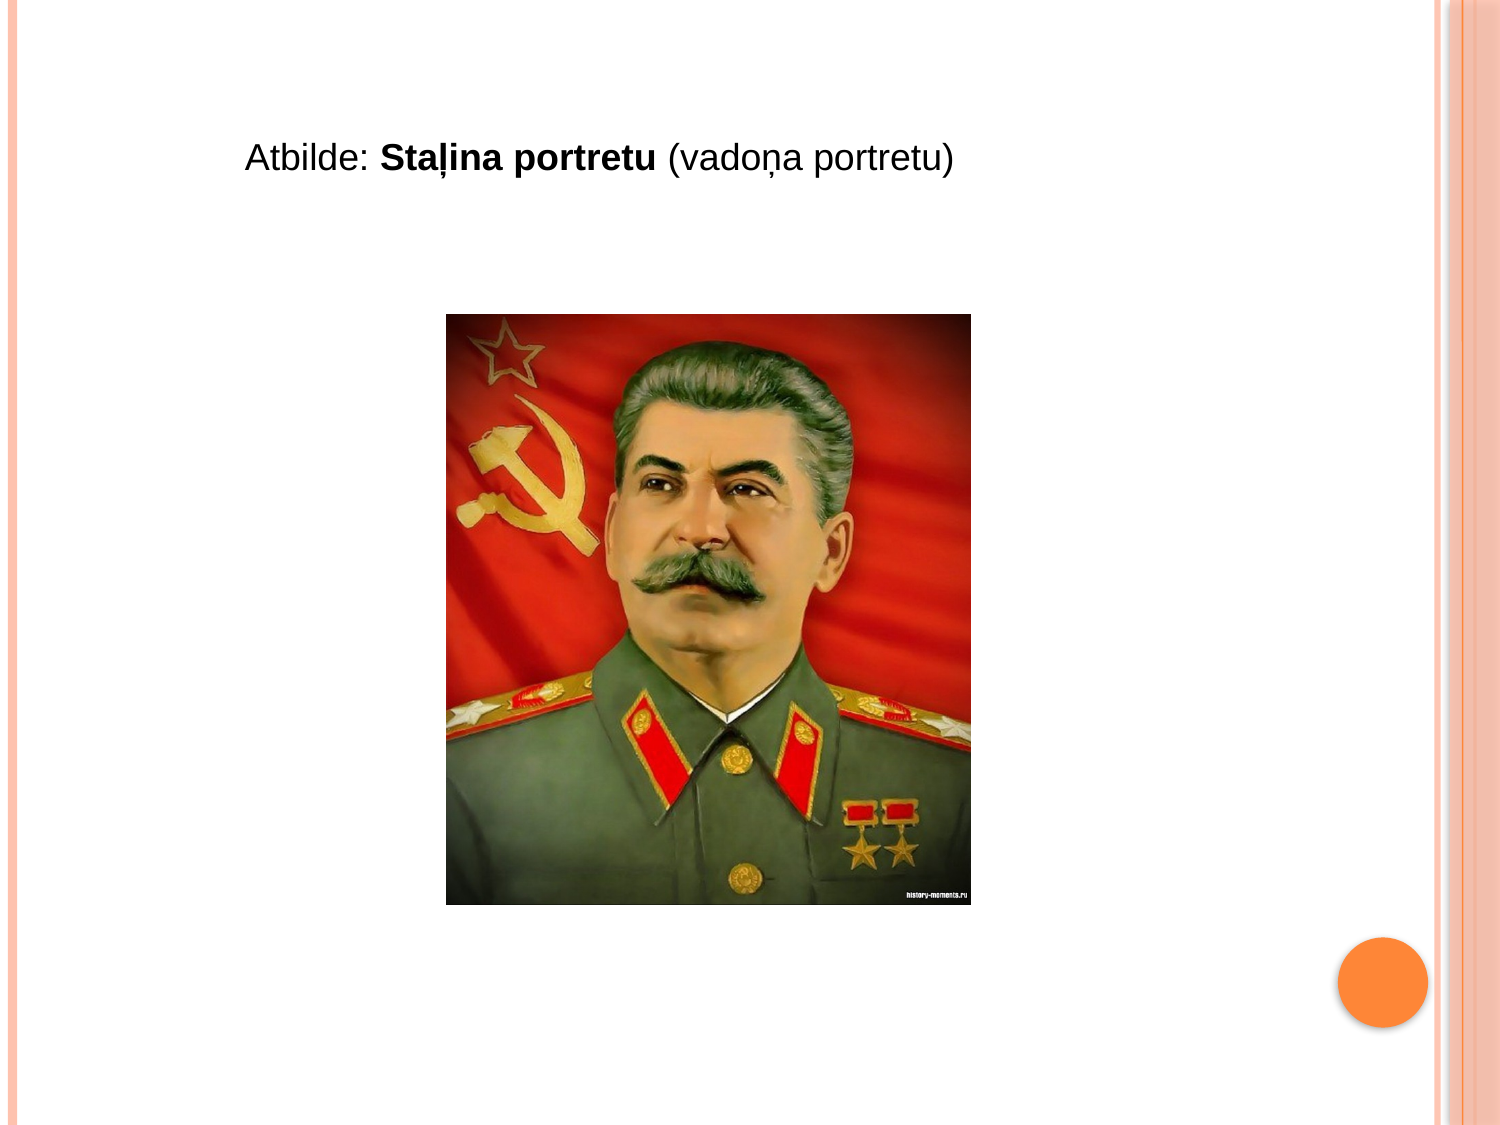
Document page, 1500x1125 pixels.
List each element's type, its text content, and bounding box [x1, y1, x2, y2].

text_box Atbilde: Staļina portretu (vadoņa portretu) [230, 125, 1187, 186]
picture [445, 313, 972, 906]
